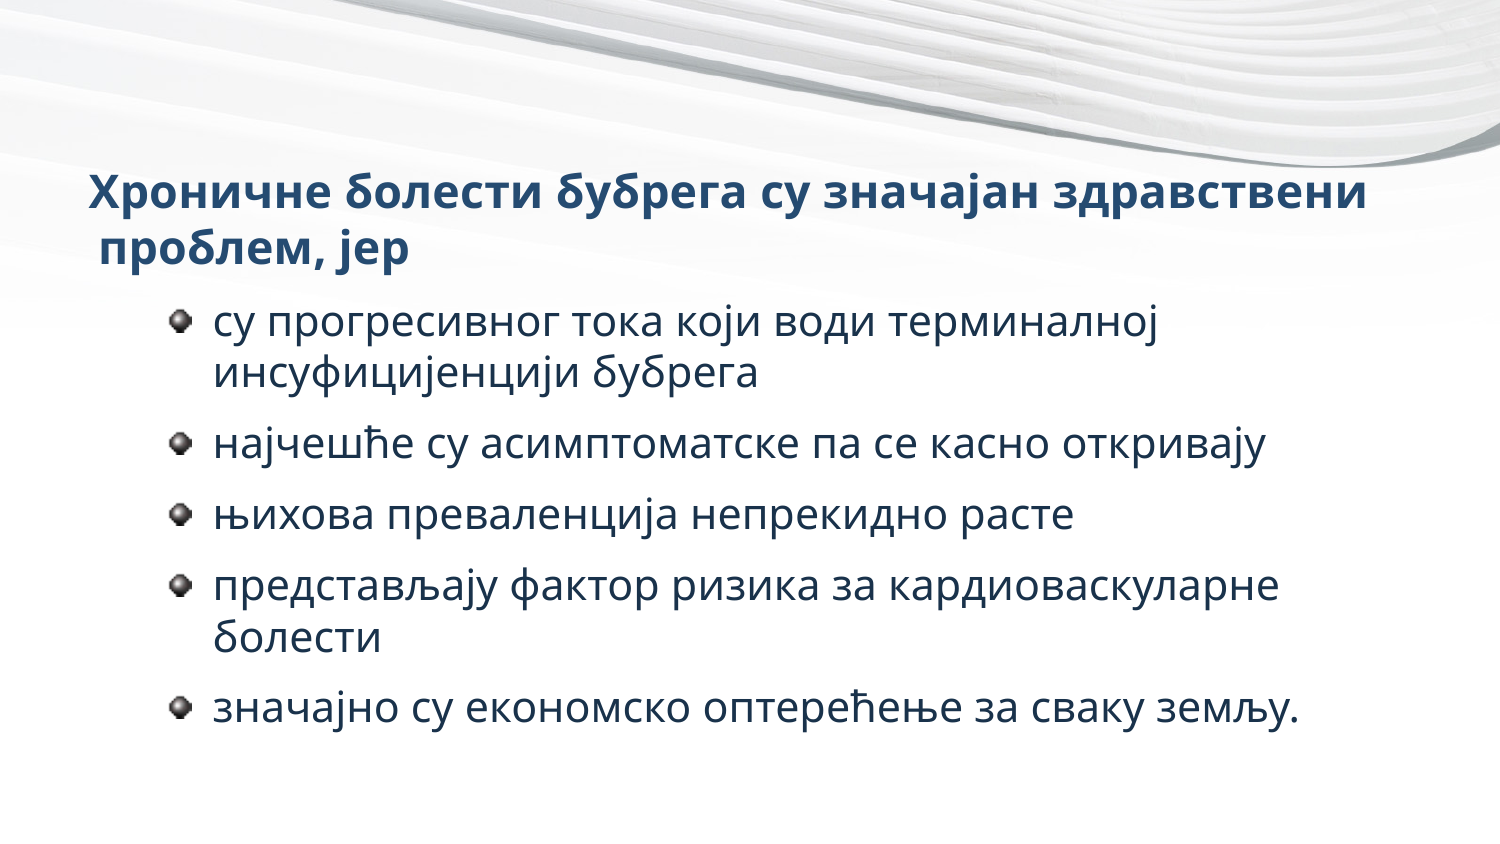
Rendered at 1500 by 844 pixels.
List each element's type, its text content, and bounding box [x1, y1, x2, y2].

picture [0, 0, 1500, 844]
list Хроничне болести бубрега су значајан здравствени проблем, јер су прогресивног тока који води терминалној инсуфицијенцији бубрега најчешће су асимптоматске па се касно откривају њихова преваленција непрекидно расте представљају фактор ризика за кардиоваскуларне болести значајно су економско оптерећење за сваку земљу. [73, 154, 1427, 747]
